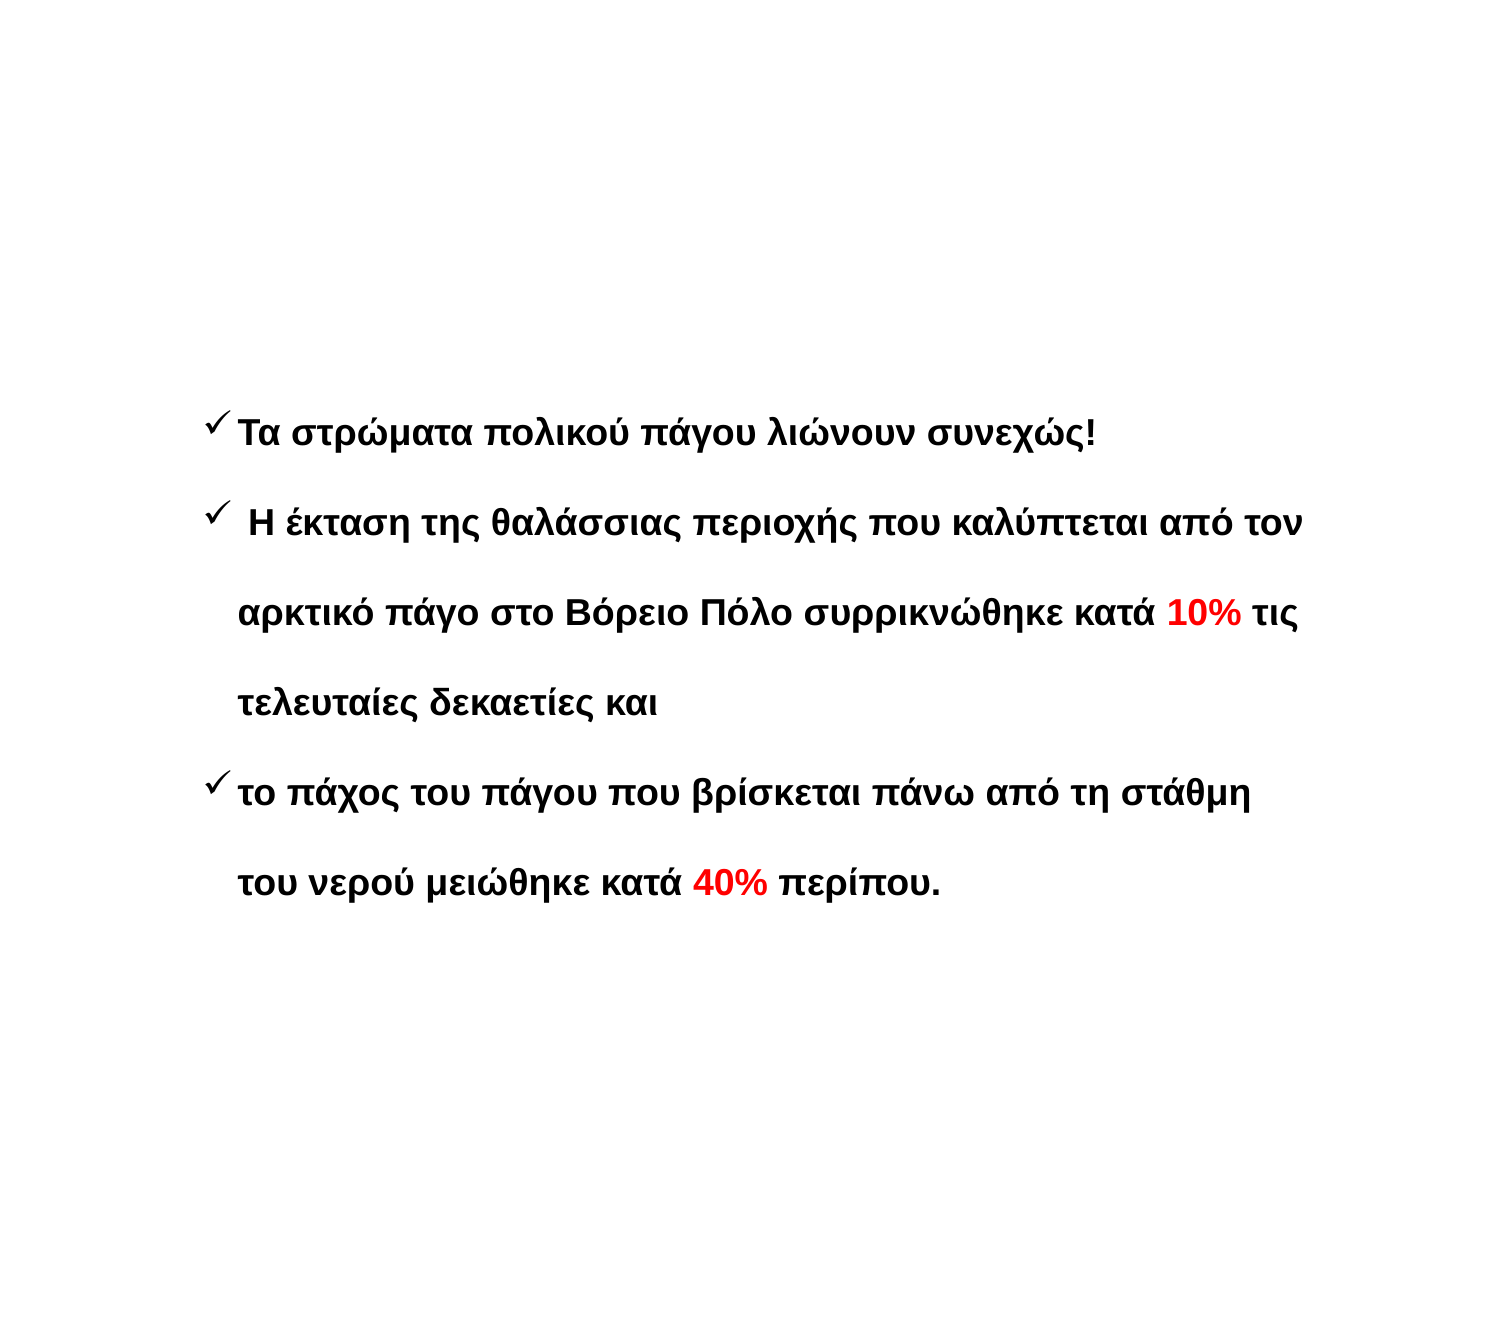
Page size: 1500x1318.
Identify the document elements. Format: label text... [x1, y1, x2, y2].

text_box Τα στρώματα πολικού πάγου λιώνουν συνεχώς! Η έκταση της θαλάσσιας περιοχής που καλύπτεται από τον αρκτικό πάγο στο Βόρειο Πόλο συρρικνώθηκε κατά 10% τις τελευταίες δεκαετίες και το πάχος του πάγου που βρίσκεται πάνω από τη στάθμη του νερού μειώθηκε κατά 40% περίπου. [187, 355, 1336, 911]
